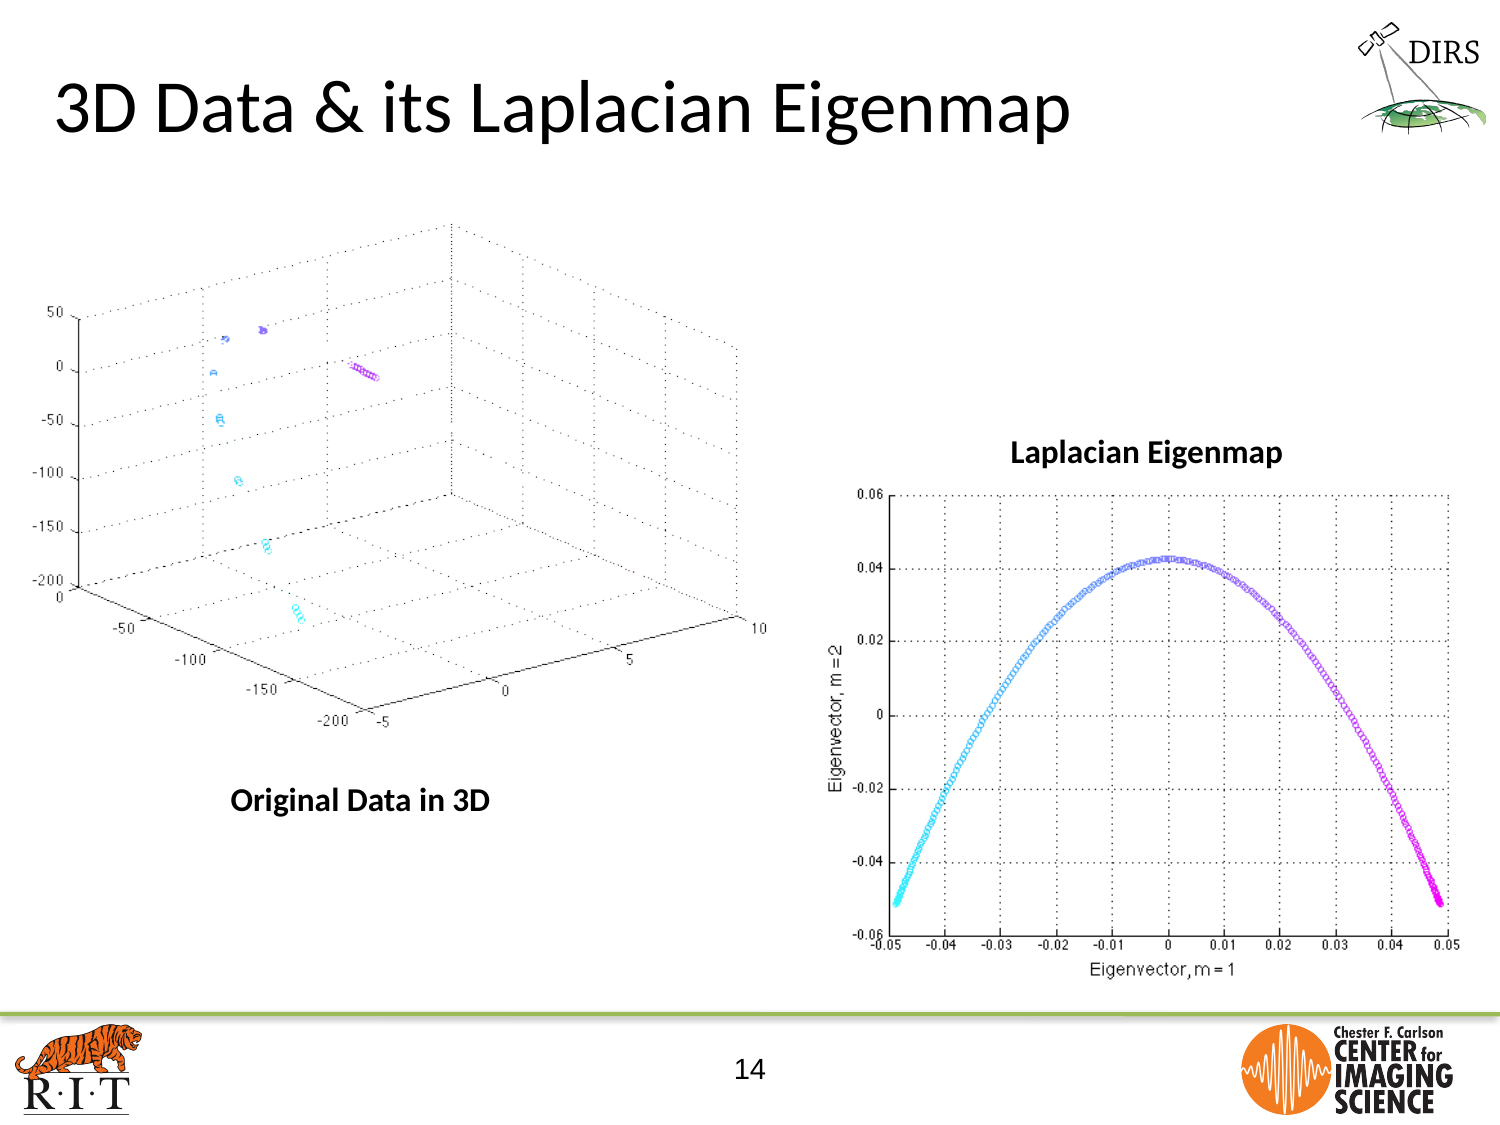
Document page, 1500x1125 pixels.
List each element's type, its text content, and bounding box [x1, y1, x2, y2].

picture [814, 478, 1469, 984]
slide_number 14 [685, 1043, 815, 1104]
picture [15, 1024, 142, 1115]
picture [1360, 22, 1486, 135]
text_box Original Data in 3D [215, 771, 506, 826]
title 3D Data & its Laplacian Eigenmap [38, 22, 1360, 183]
picture [27, 212, 774, 737]
picture [1241, 1024, 1455, 1115]
text_box Laplacian Eigenmap [995, 423, 1299, 477]
